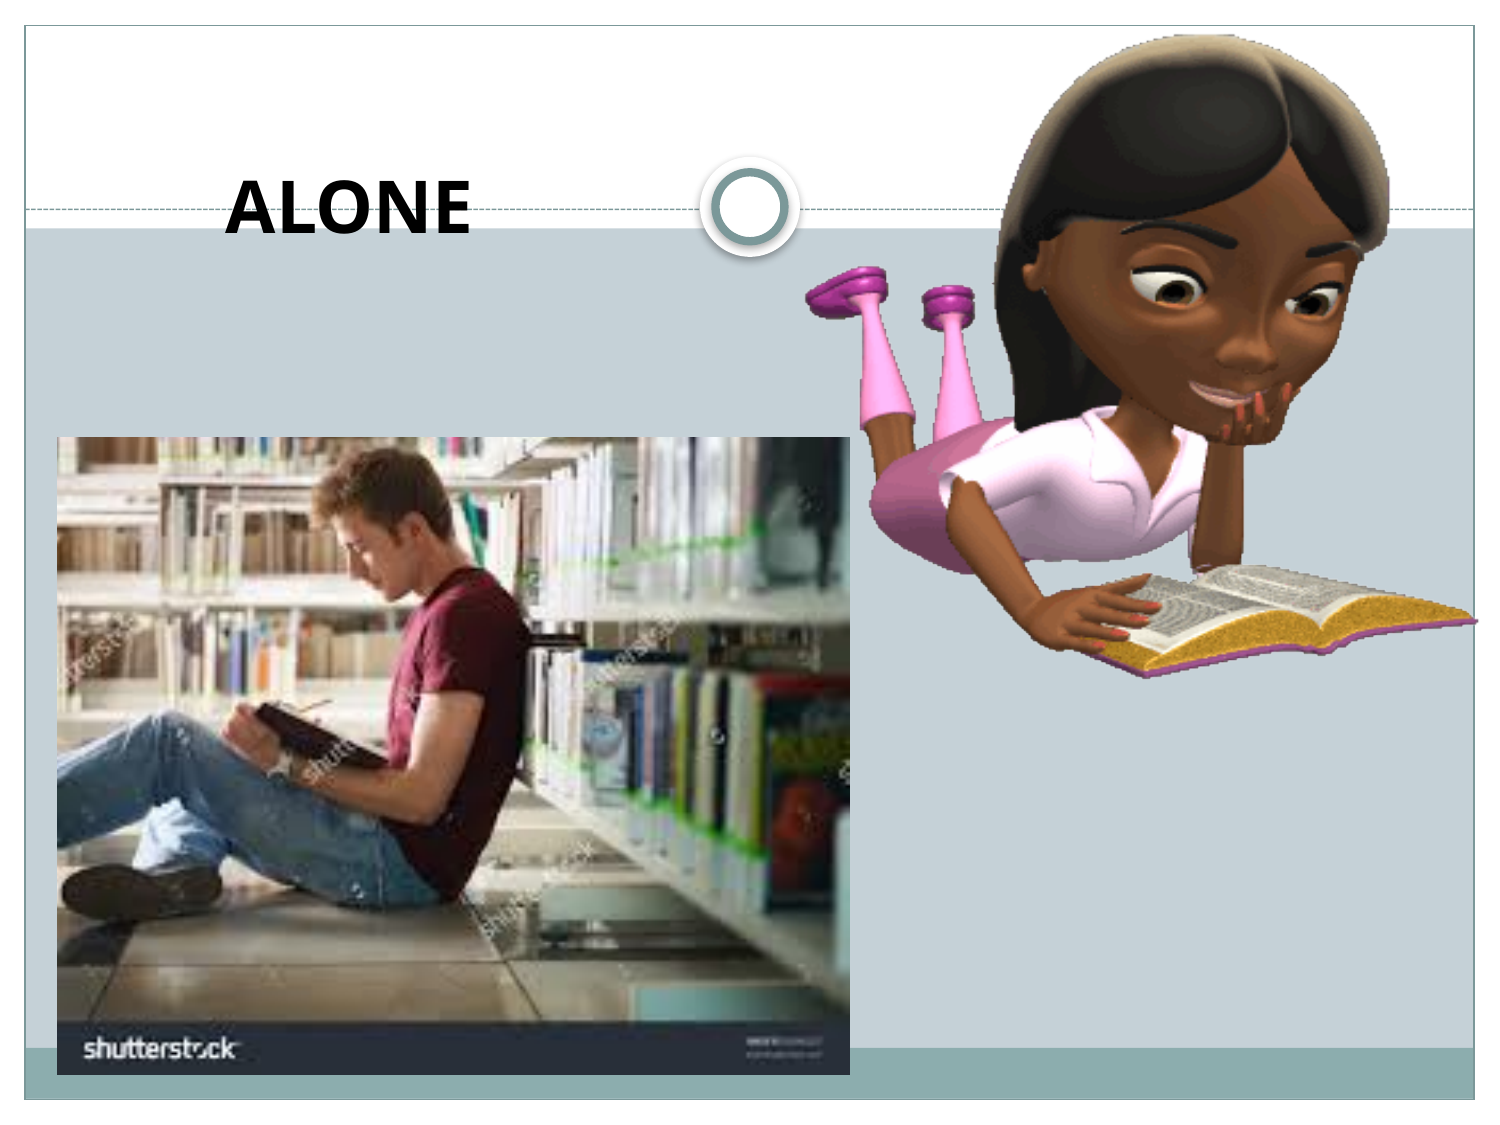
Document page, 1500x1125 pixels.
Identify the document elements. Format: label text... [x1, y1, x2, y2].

title ALONE [193, 110, 507, 256]
picture [712, 0, 1500, 705]
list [56, 437, 851, 1076]
